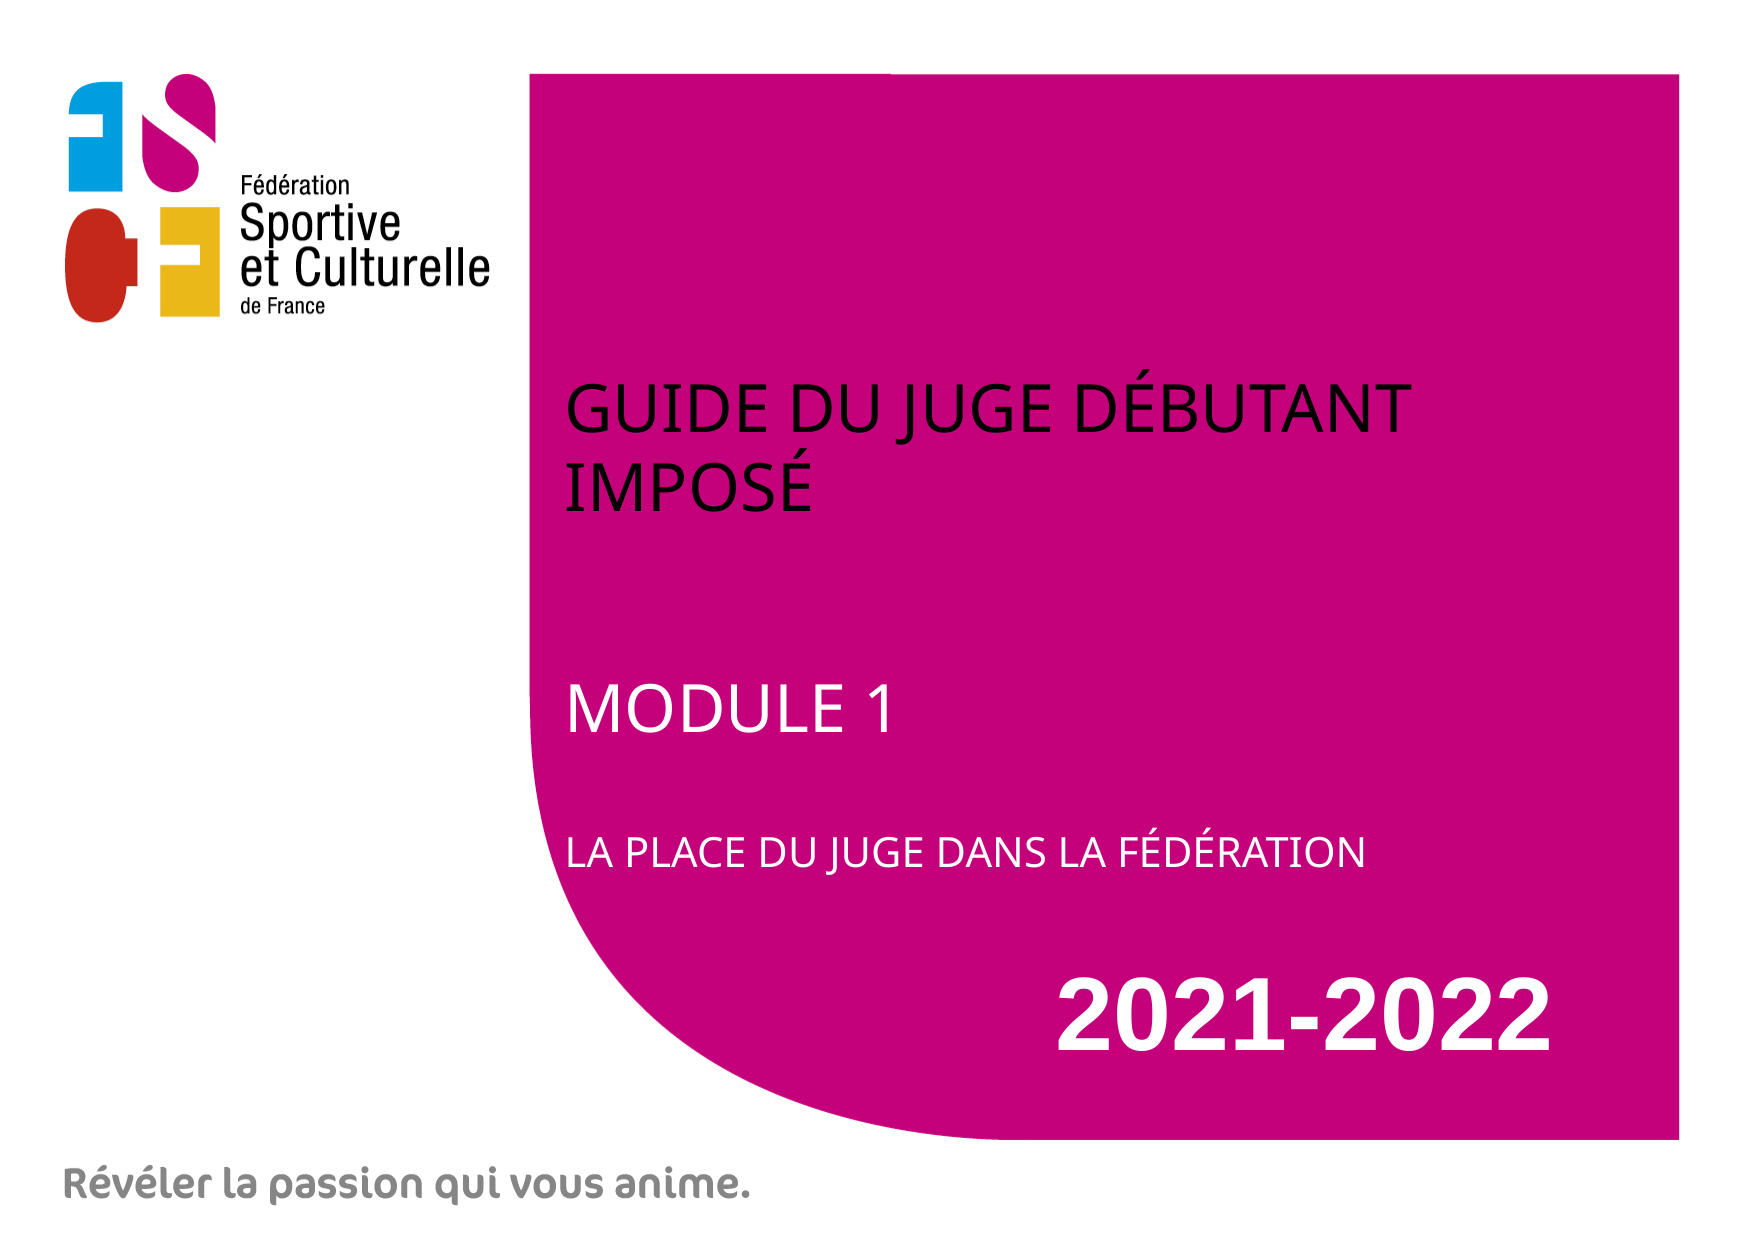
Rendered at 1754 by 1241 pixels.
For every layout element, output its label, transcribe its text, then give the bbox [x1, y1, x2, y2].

text_box Module 1 La place du juge dans la fédération [564, 554, 1668, 877]
title Guide du juge débutant imposé [564, 270, 1668, 526]
subtitle 2021-2022 [1055, 946, 1586, 1076]
picture [0, 0, 1754, 1241]
